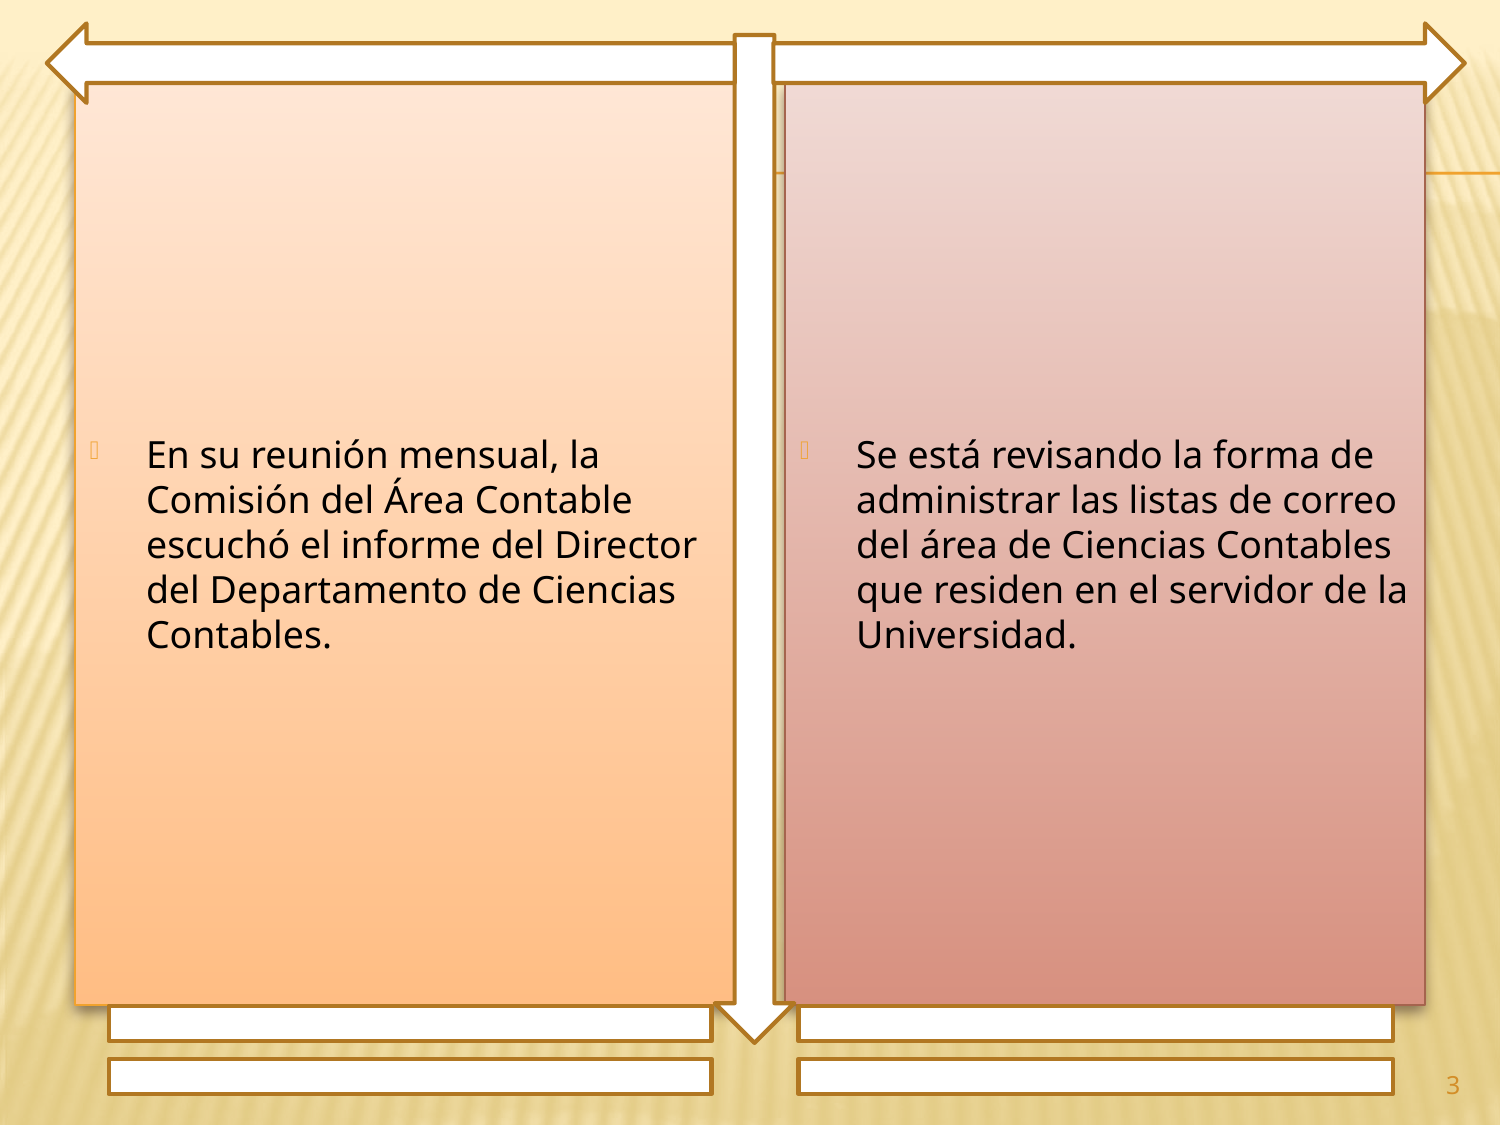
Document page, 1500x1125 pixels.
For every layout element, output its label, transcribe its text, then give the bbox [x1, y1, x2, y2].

text_box [712, 32, 797, 1046]
list Se está revisando la forma de administrar las listas de correo del área de Ciencias Contables que residen en el servidor de la Universidad. [784, 86, 1426, 1006]
slide_number 3 [1350, 1062, 1475, 1103]
text_box [796, 1004, 1395, 1043]
text_box [107, 1057, 714, 1096]
text_box [796, 1057, 1395, 1096]
text_box [771, 21, 1467, 105]
text_box [44, 21, 737, 105]
list En su reunión mensual, la Comisión del Área Contable escuchó el informe del Director del Departamento de Ciencias Contables. [74, 86, 732, 1006]
text_box [107, 1004, 714, 1043]
